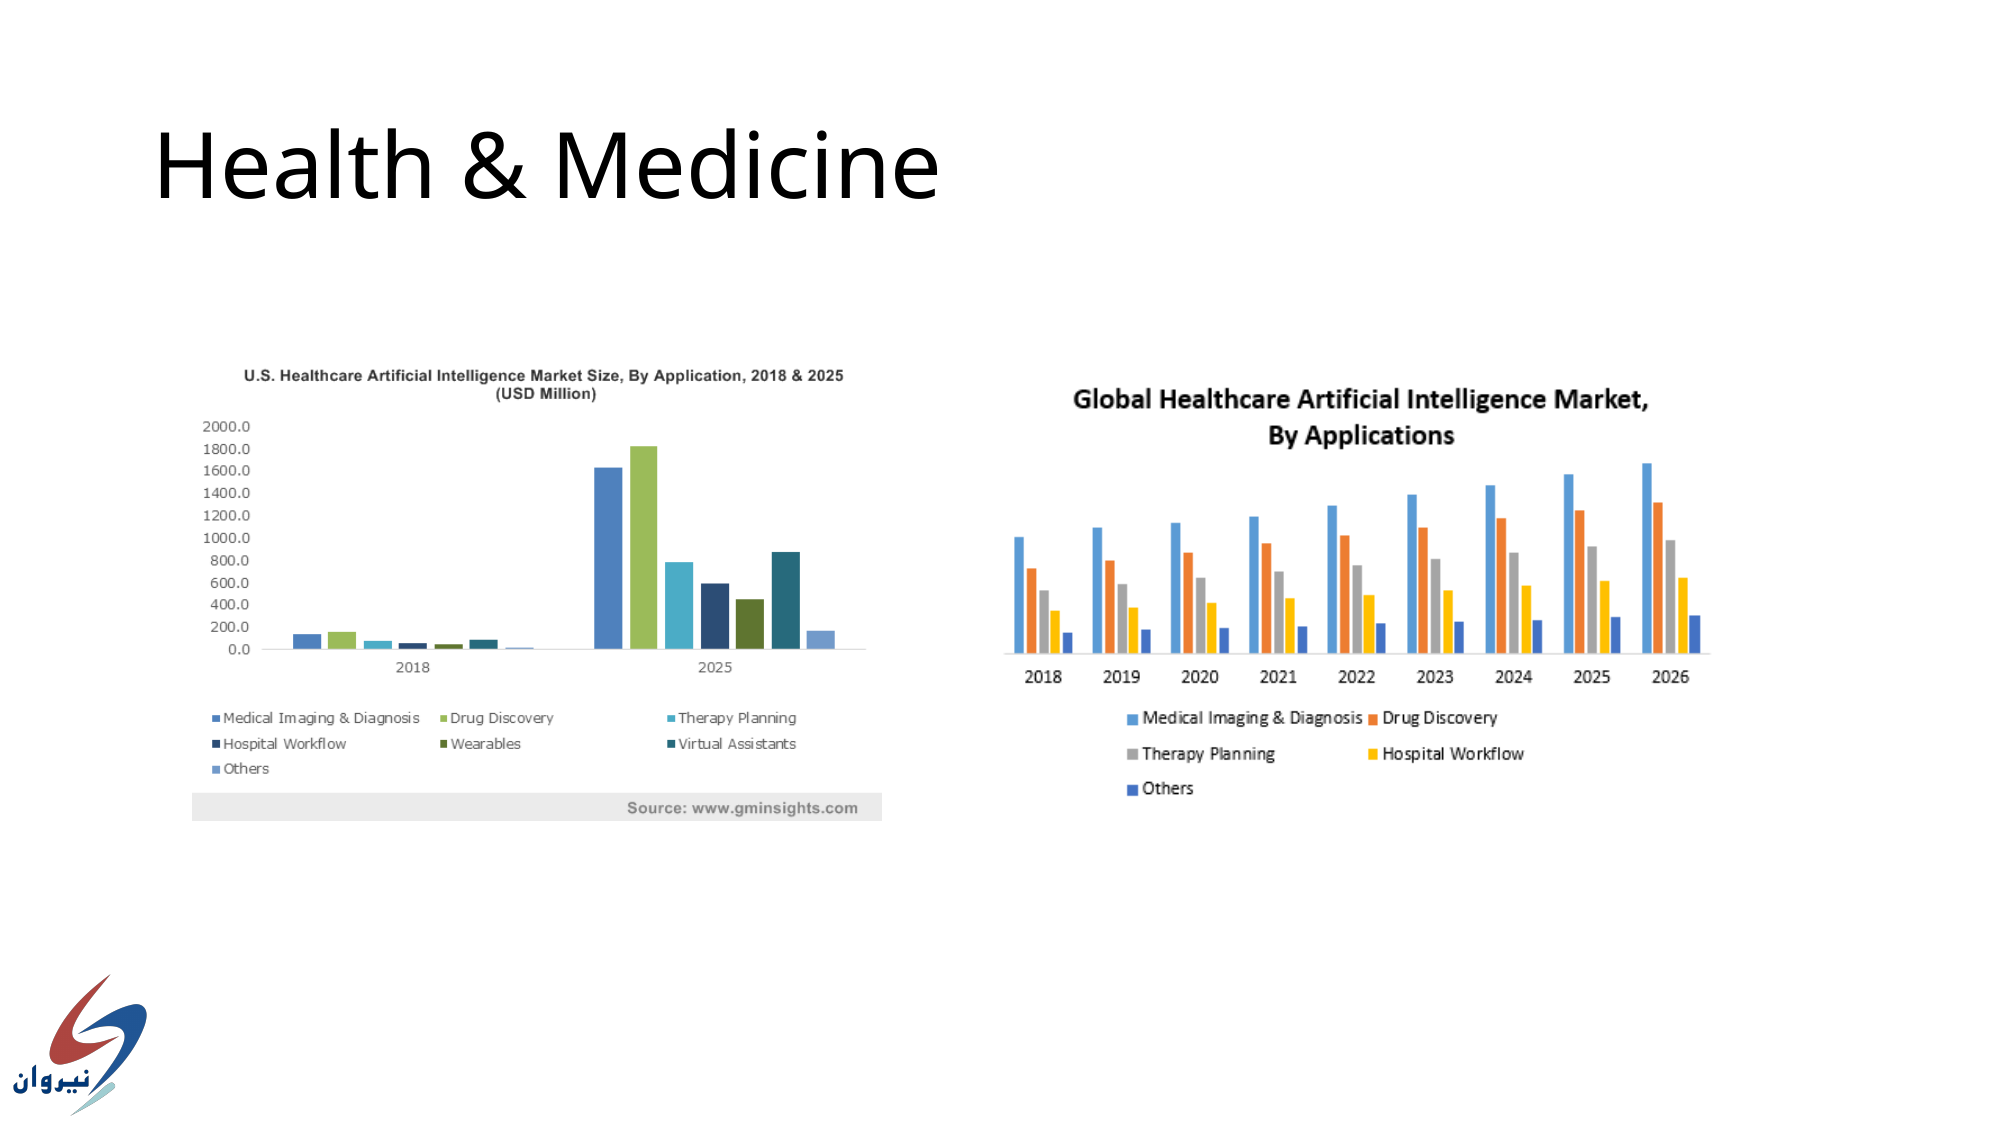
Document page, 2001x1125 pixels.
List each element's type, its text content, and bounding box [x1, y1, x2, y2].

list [999, 371, 1713, 804]
title Health & Medicine [137, 59, 1863, 278]
picture [192, 354, 882, 821]
picture [0, 965, 160, 1125]
